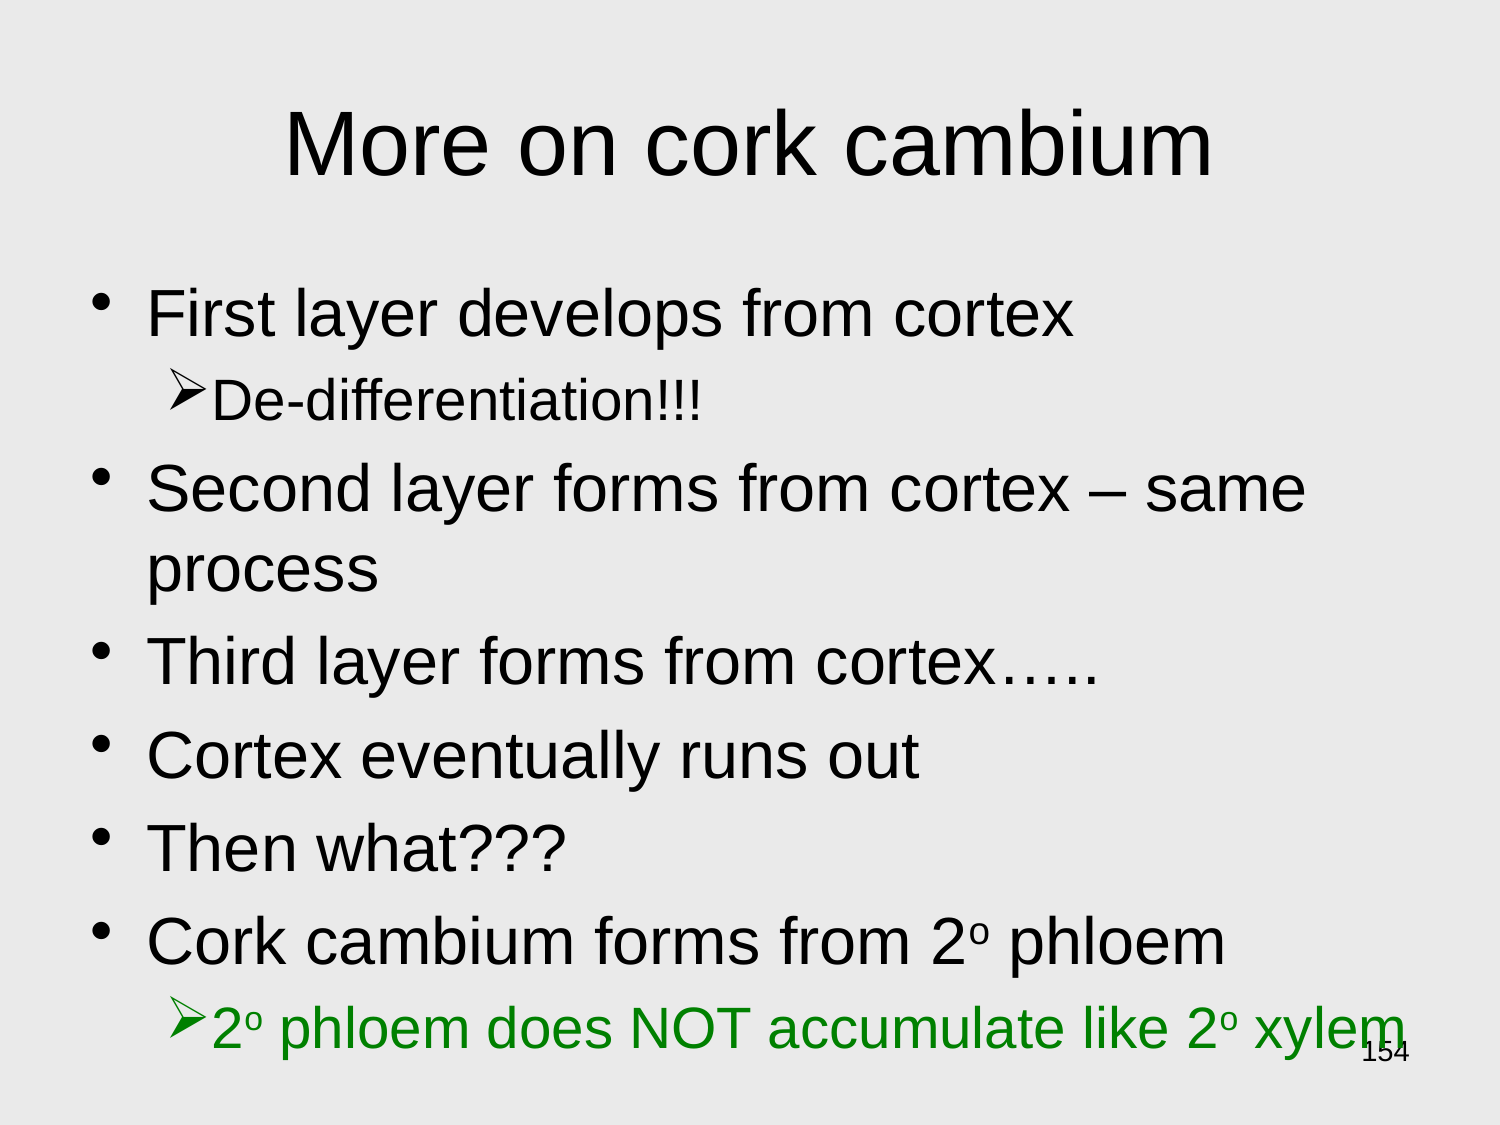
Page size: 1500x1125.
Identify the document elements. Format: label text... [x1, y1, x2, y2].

list First layer develops from cortex De-differentiation!!! Second layer forms from cortex – same process Third layer forms from cortex….. Cortex eventually runs out Then what??? Cork cambium forms from 2o phloem 2o phloem does NOT accumulate like 2o xylem [75, 262, 1463, 1125]
title More on cork cambium [75, 45, 1425, 233]
